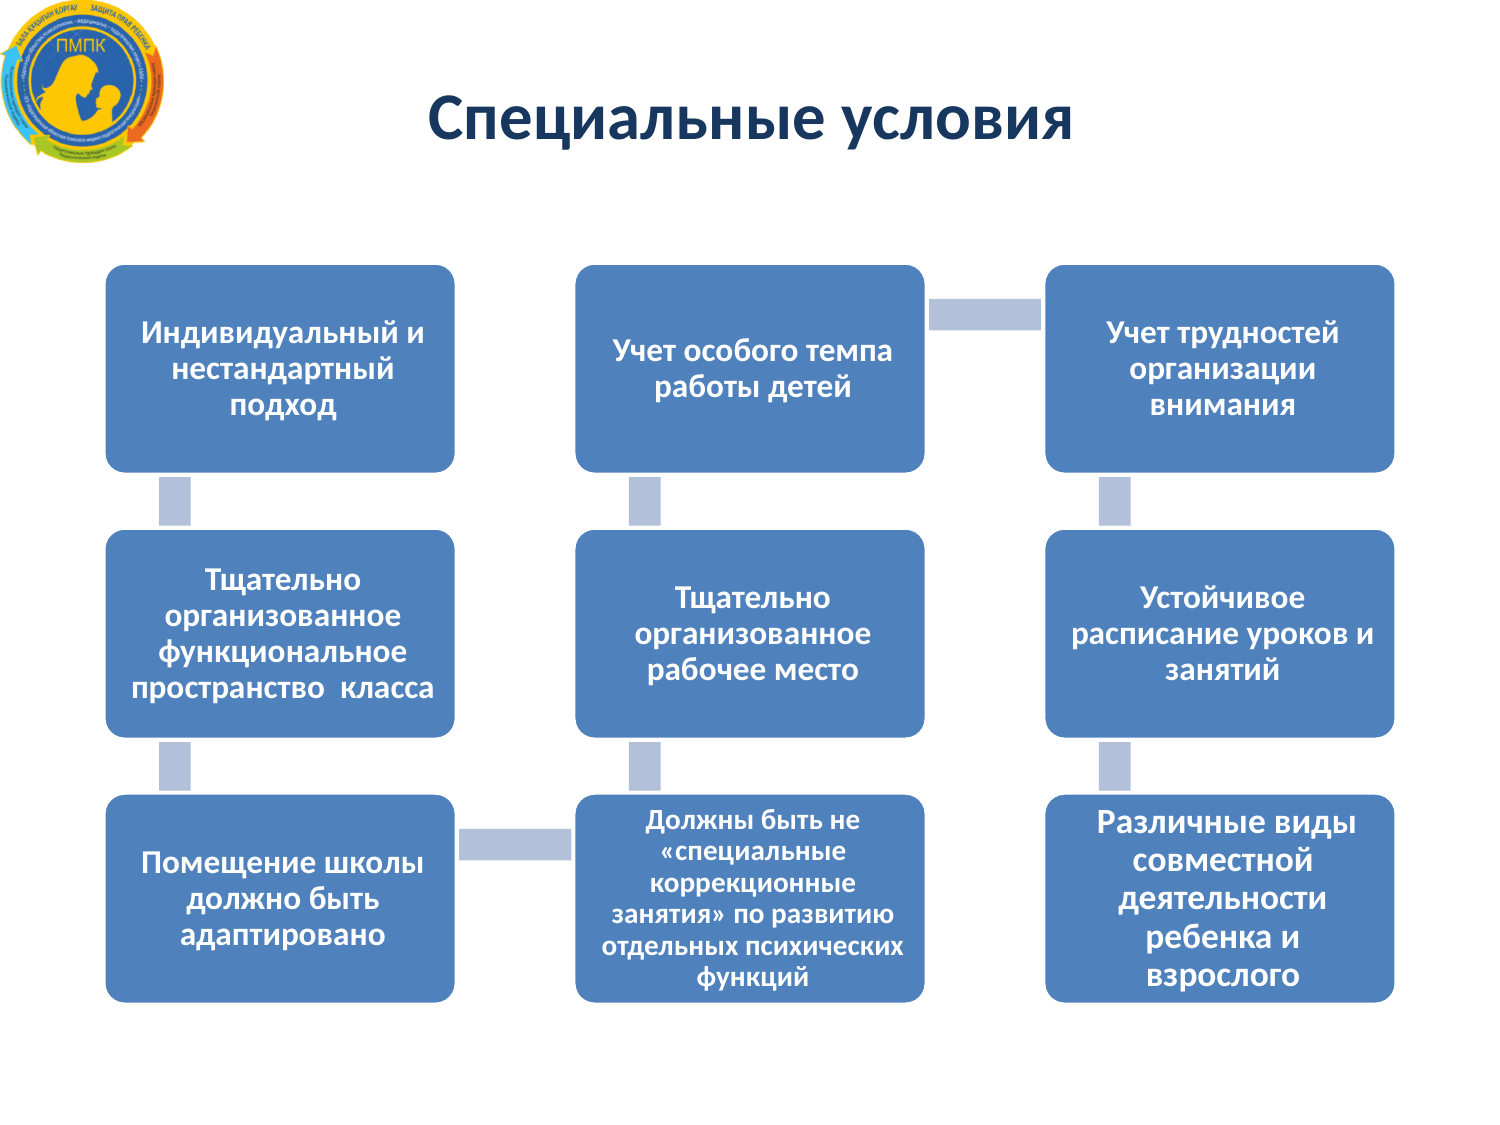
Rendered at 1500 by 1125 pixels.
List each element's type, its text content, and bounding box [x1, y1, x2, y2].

title Специальные условия [76, 19, 1427, 207]
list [74, 262, 1426, 1006]
picture [0, 0, 165, 163]
